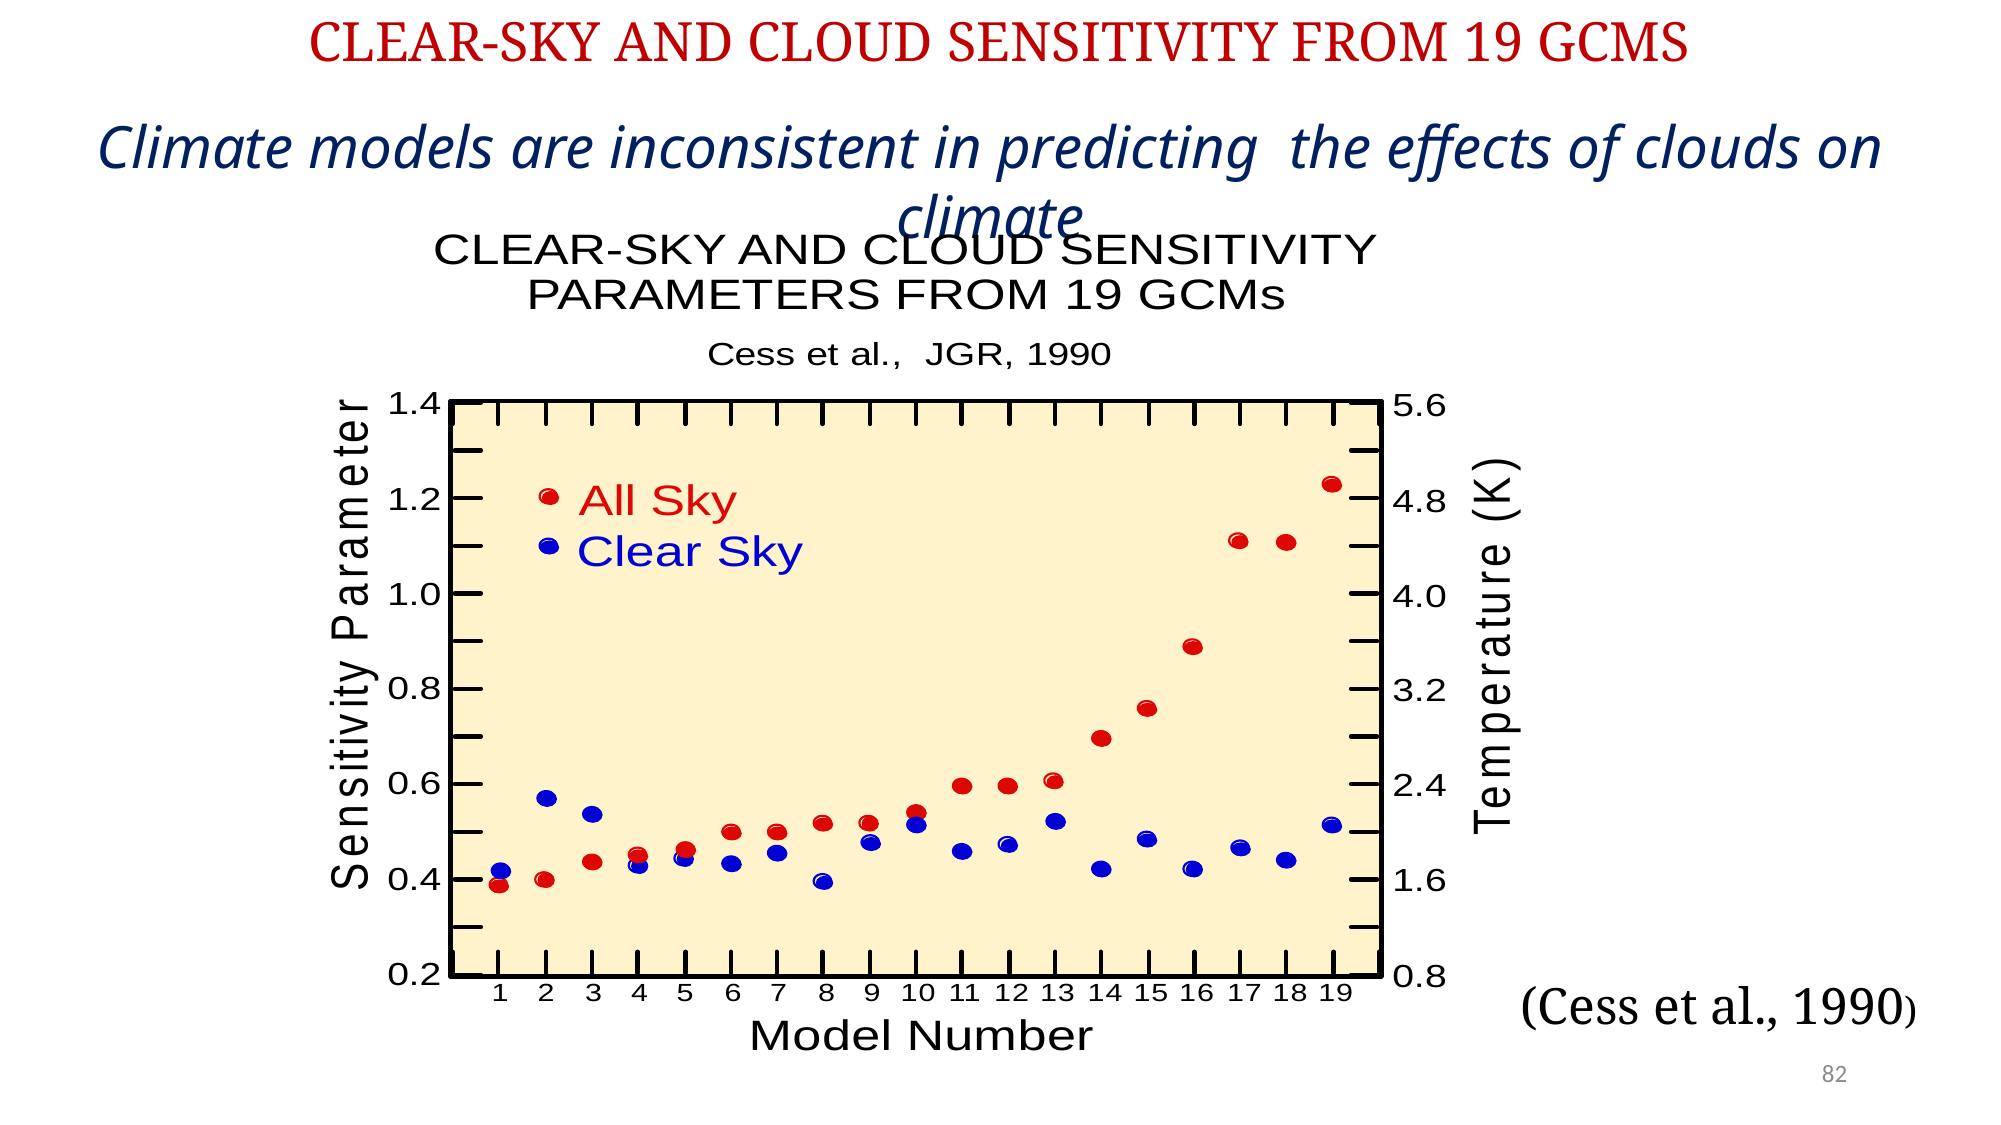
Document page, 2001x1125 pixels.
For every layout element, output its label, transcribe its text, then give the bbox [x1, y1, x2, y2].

text_box Climate models are inconsistent in predicting the effects of clouds on climate [0, 102, 1981, 258]
text_box (Cess et al., 1990) [1525, 966, 1981, 1042]
text_box CLEAR-SKY AND CLOUD SENSITIVITY FROM 19 GCMS [293, 0, 1707, 80]
picture [321, 229, 1525, 1063]
slide_number 82 [1412, 1042, 1863, 1103]
